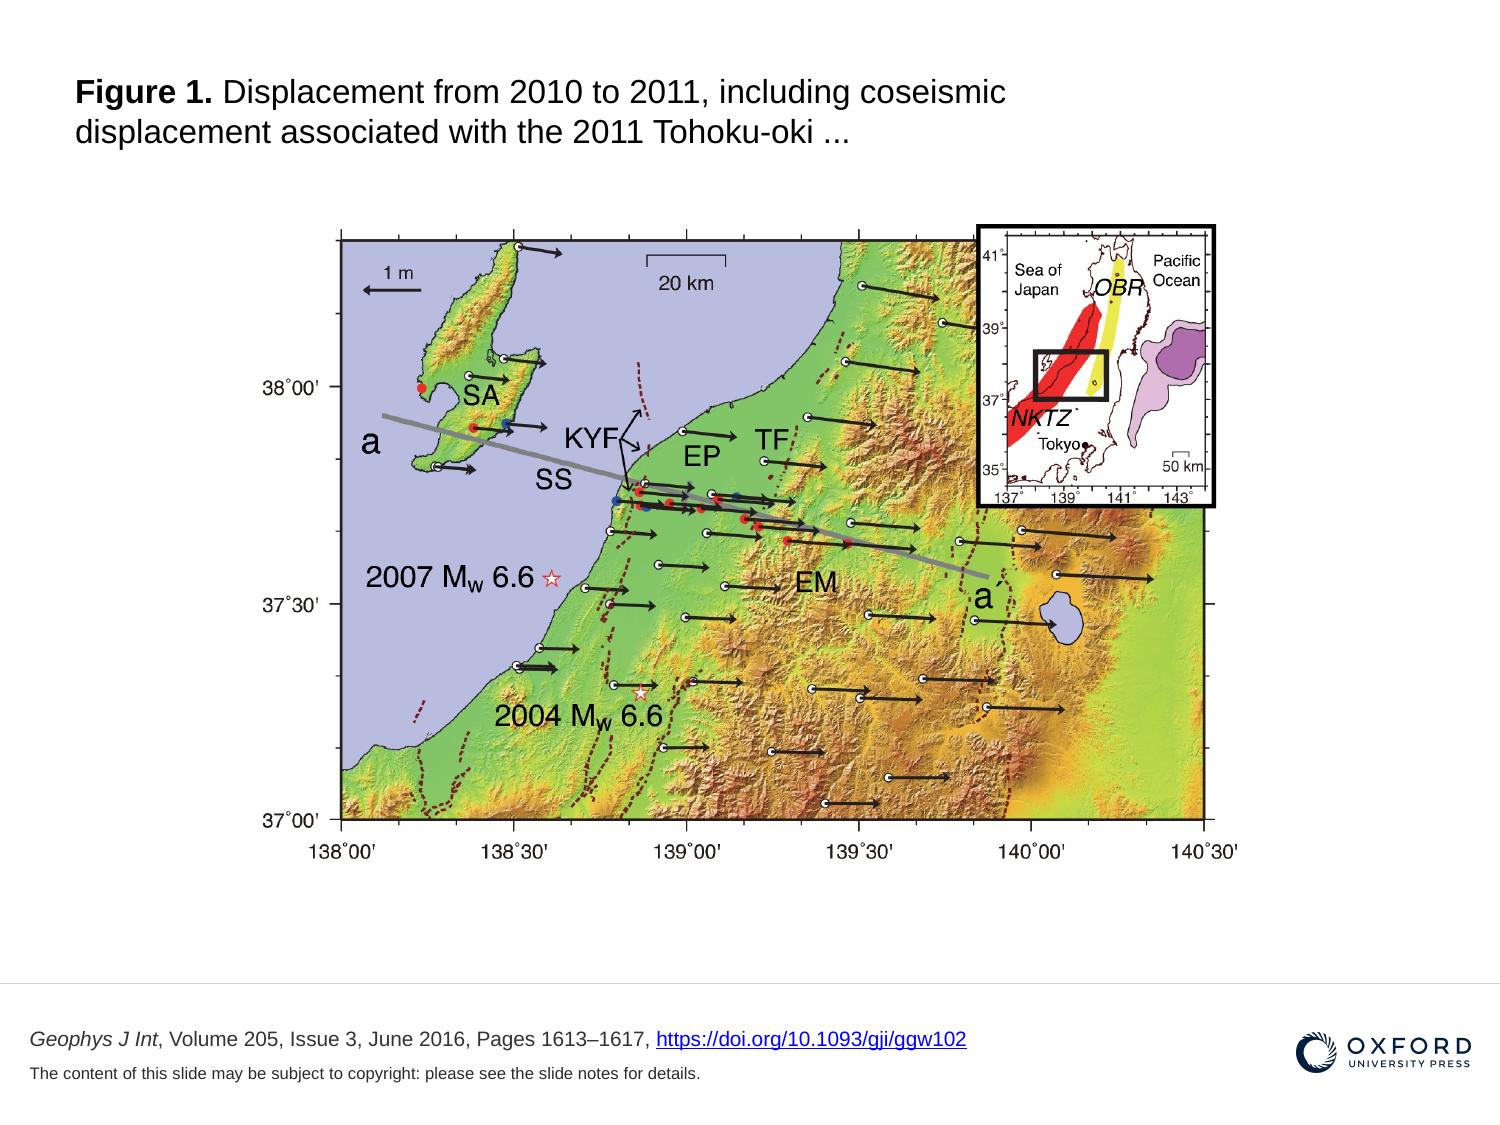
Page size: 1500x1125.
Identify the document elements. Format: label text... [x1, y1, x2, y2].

picture [1296, 1032, 1471, 1073]
footer Geophys J Int, Volume 205, Issue 3, June 2016, Pages 1613–1617, https://doi.org/10.1093/gji/ggw102 The content of this slide may be subject to copyright: please see the slide notes for details. [0, 983, 1260, 1125]
title Figure 1. Displacement from 2010 to 2011, including coseismic displacement associated with the 2011 Tohoku-oki ... [75, 69, 1078, 171]
picture [262, 224, 1238, 869]
